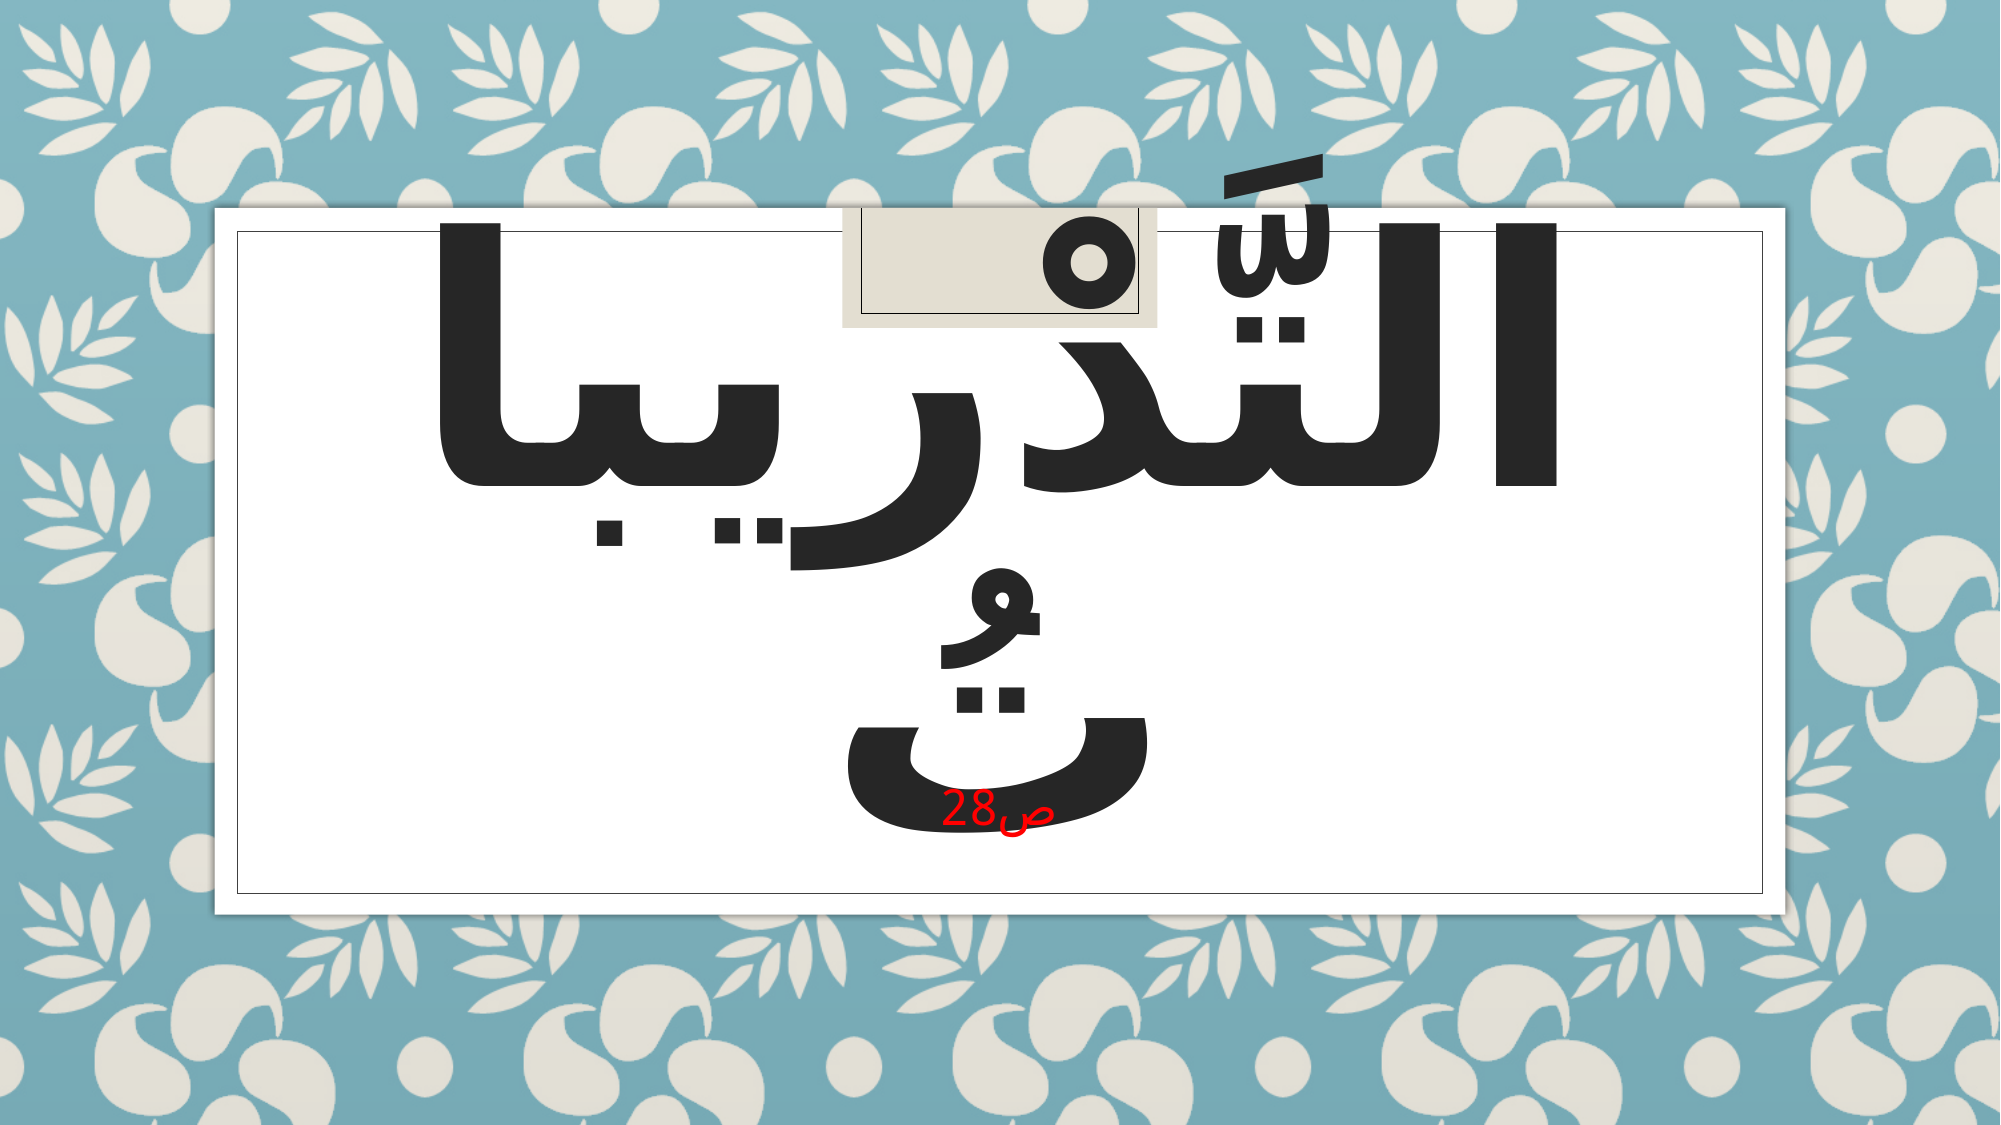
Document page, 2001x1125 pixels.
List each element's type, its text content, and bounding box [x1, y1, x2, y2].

title التَّدْريباتُ [256, 343, 1744, 768]
subtitle ص28 [256, 768, 1745, 844]
